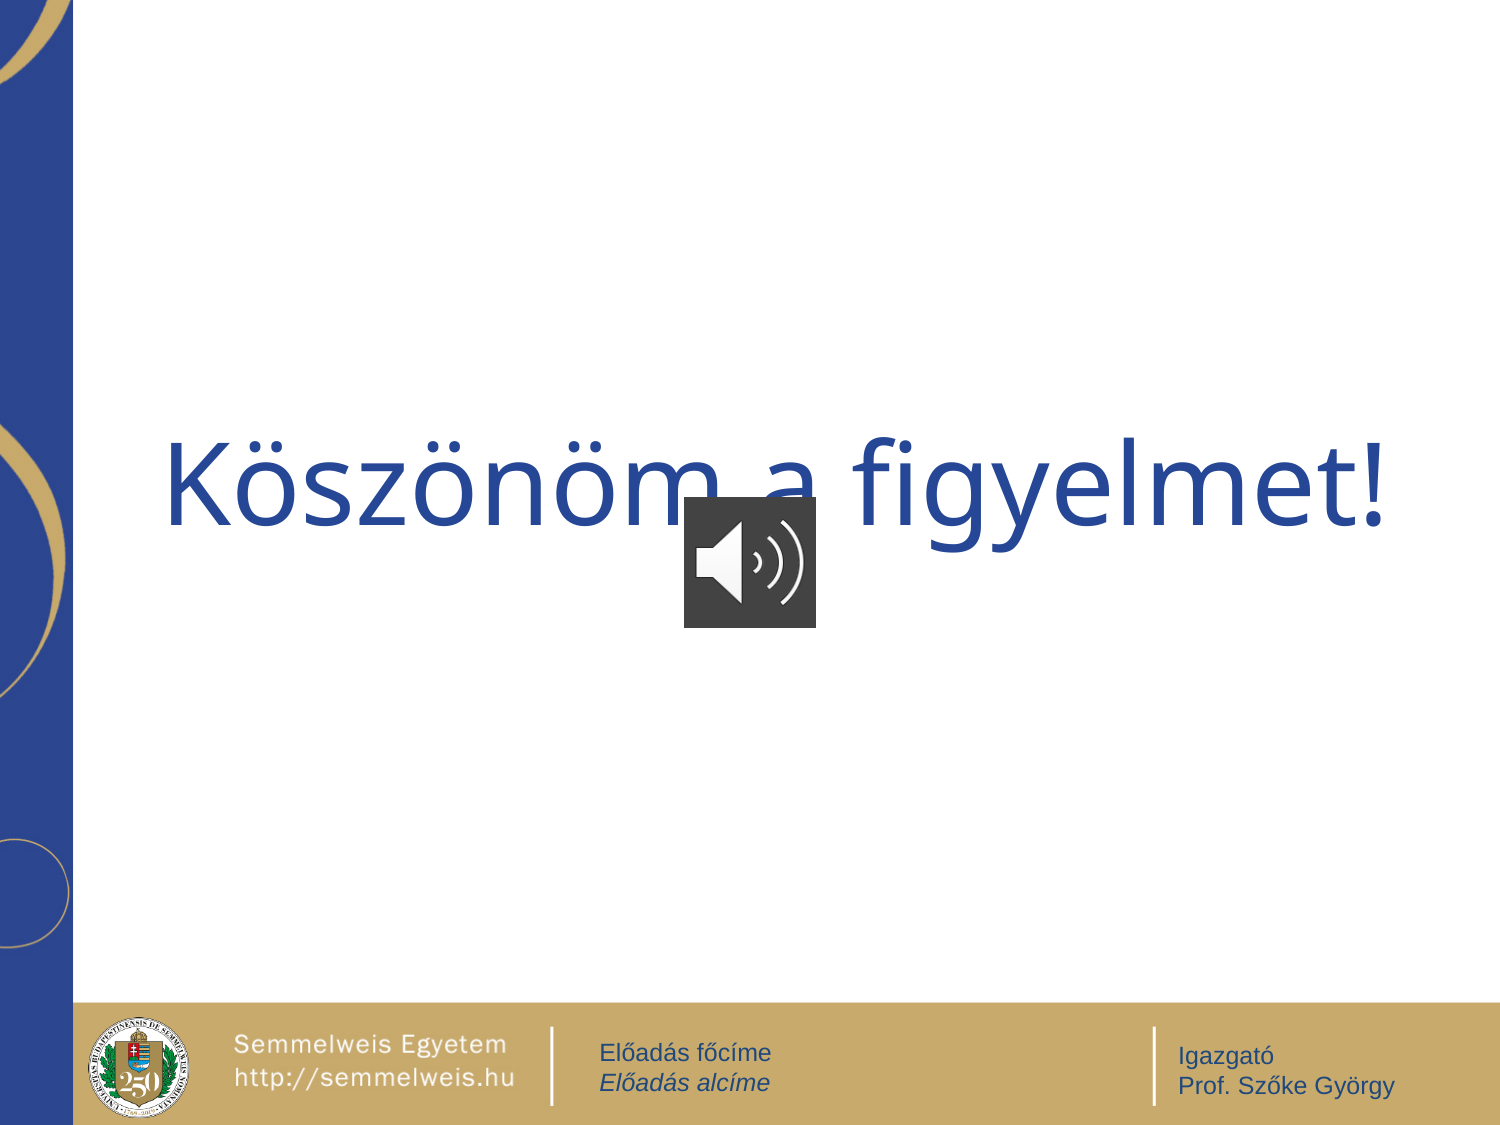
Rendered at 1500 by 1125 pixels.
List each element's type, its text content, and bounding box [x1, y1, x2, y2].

title Köszönöm a figyelmet! [100, 385, 1451, 573]
picture [0, 0, 1500, 1125]
